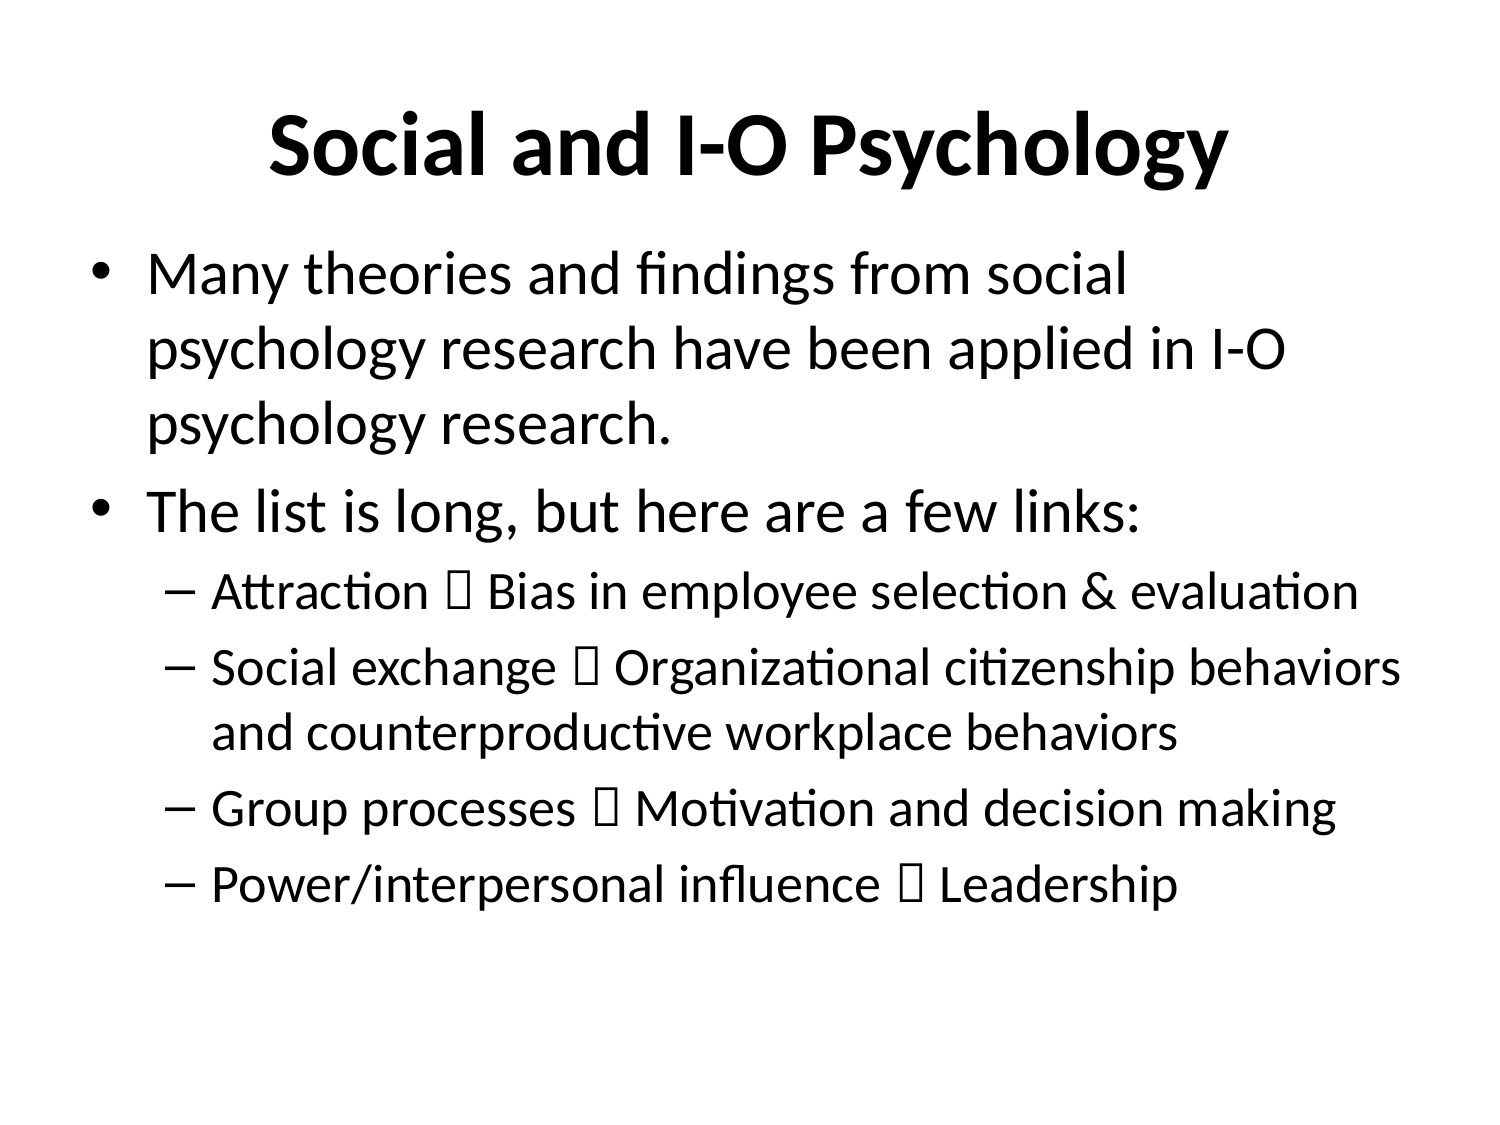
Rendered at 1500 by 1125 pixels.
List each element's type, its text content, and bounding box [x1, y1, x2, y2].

list Many theories and findings from social psychology research have been applied in I-O psychology research. The list is long, but here are a few links: Attraction  Bias in employee selection & evaluation Social exchange  Organizational citizenship behaviors and counterproductive workplace behaviors Group processes  Motivation and decision making Power/interpersonal influence  Leadership [75, 224, 1425, 1005]
title Social and I-O Psychology [75, 45, 1425, 224]
